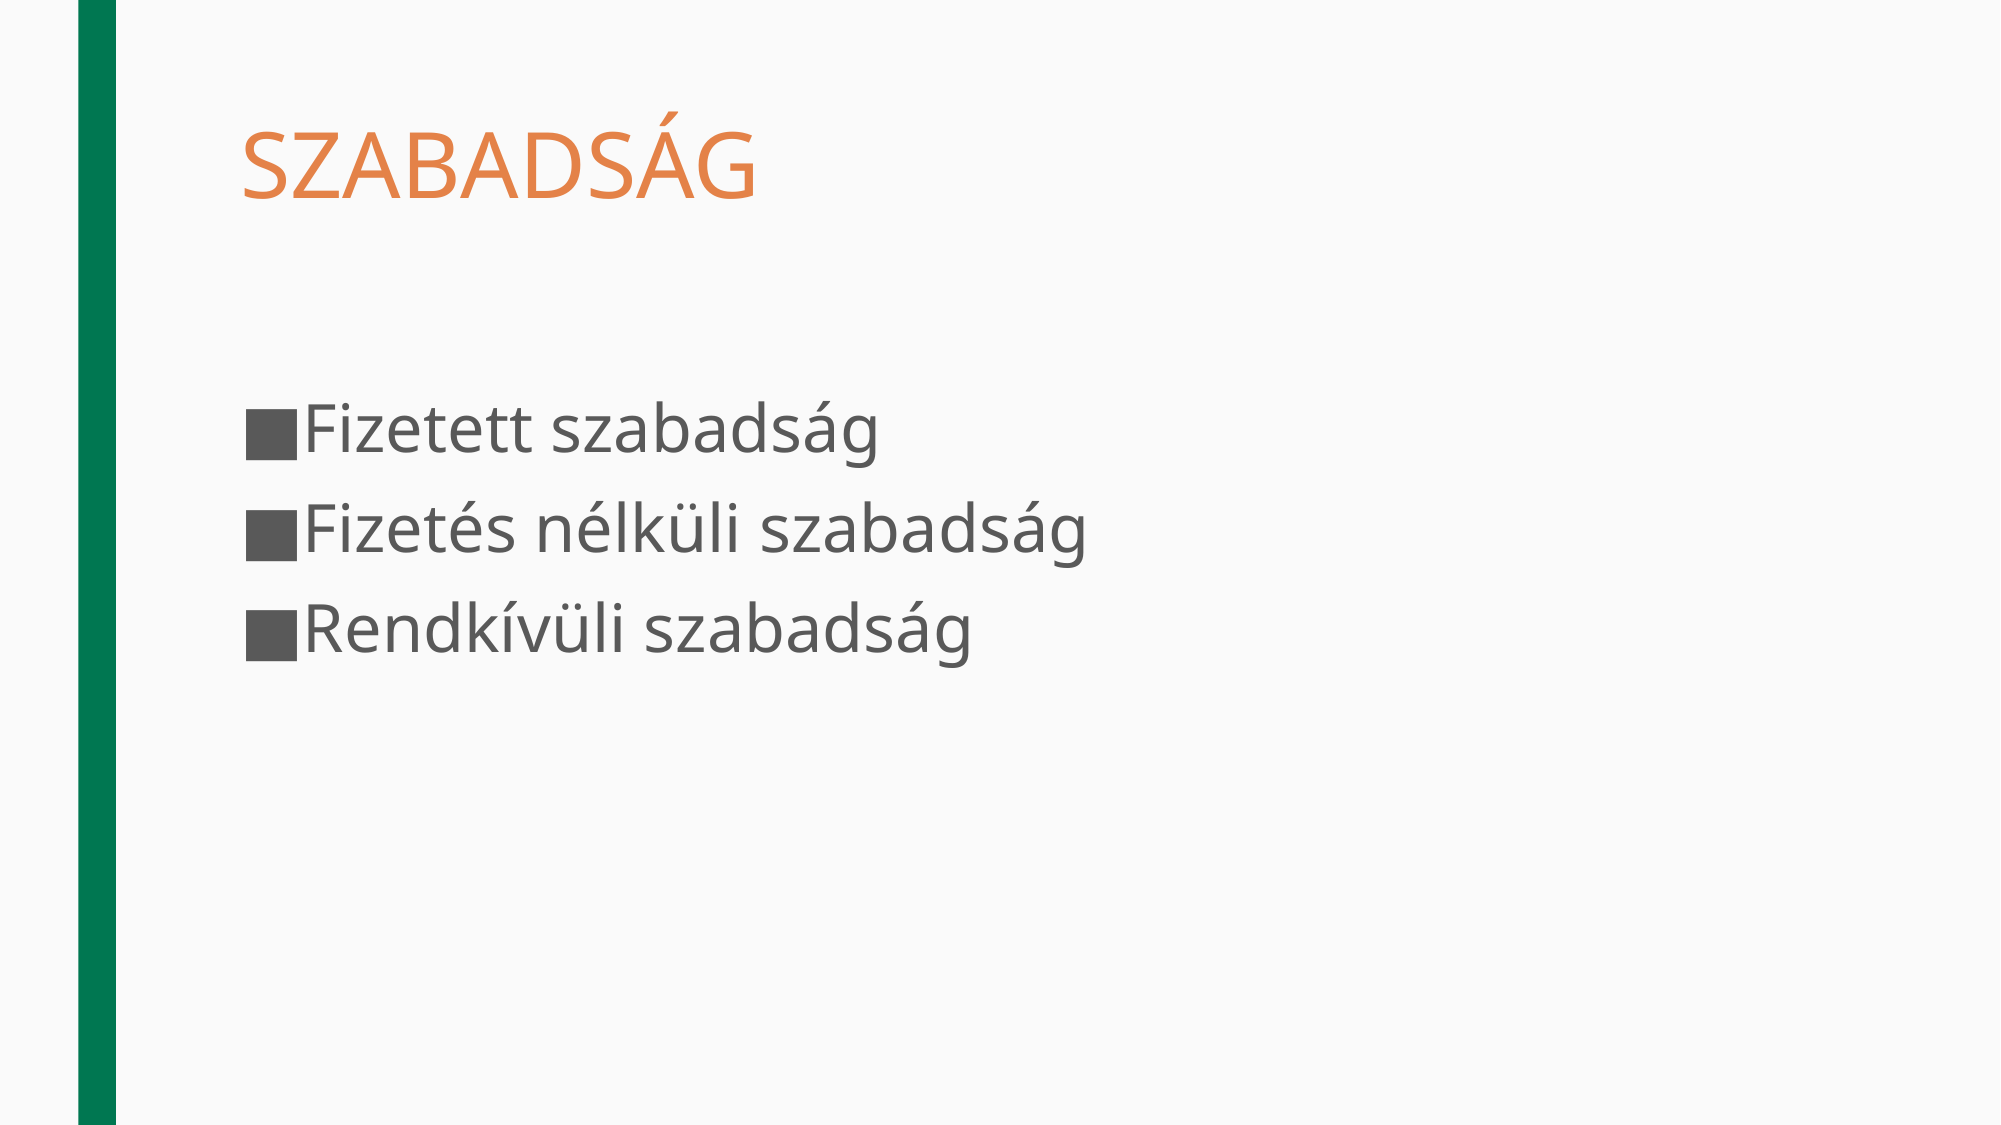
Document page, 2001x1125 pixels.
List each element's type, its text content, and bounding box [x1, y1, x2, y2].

list Fizetett szabadság Fizetés nélküli szabadság Rendkívüli szabadság [225, 384, 1800, 963]
title SZABADSÁG [225, 112, 1800, 222]
